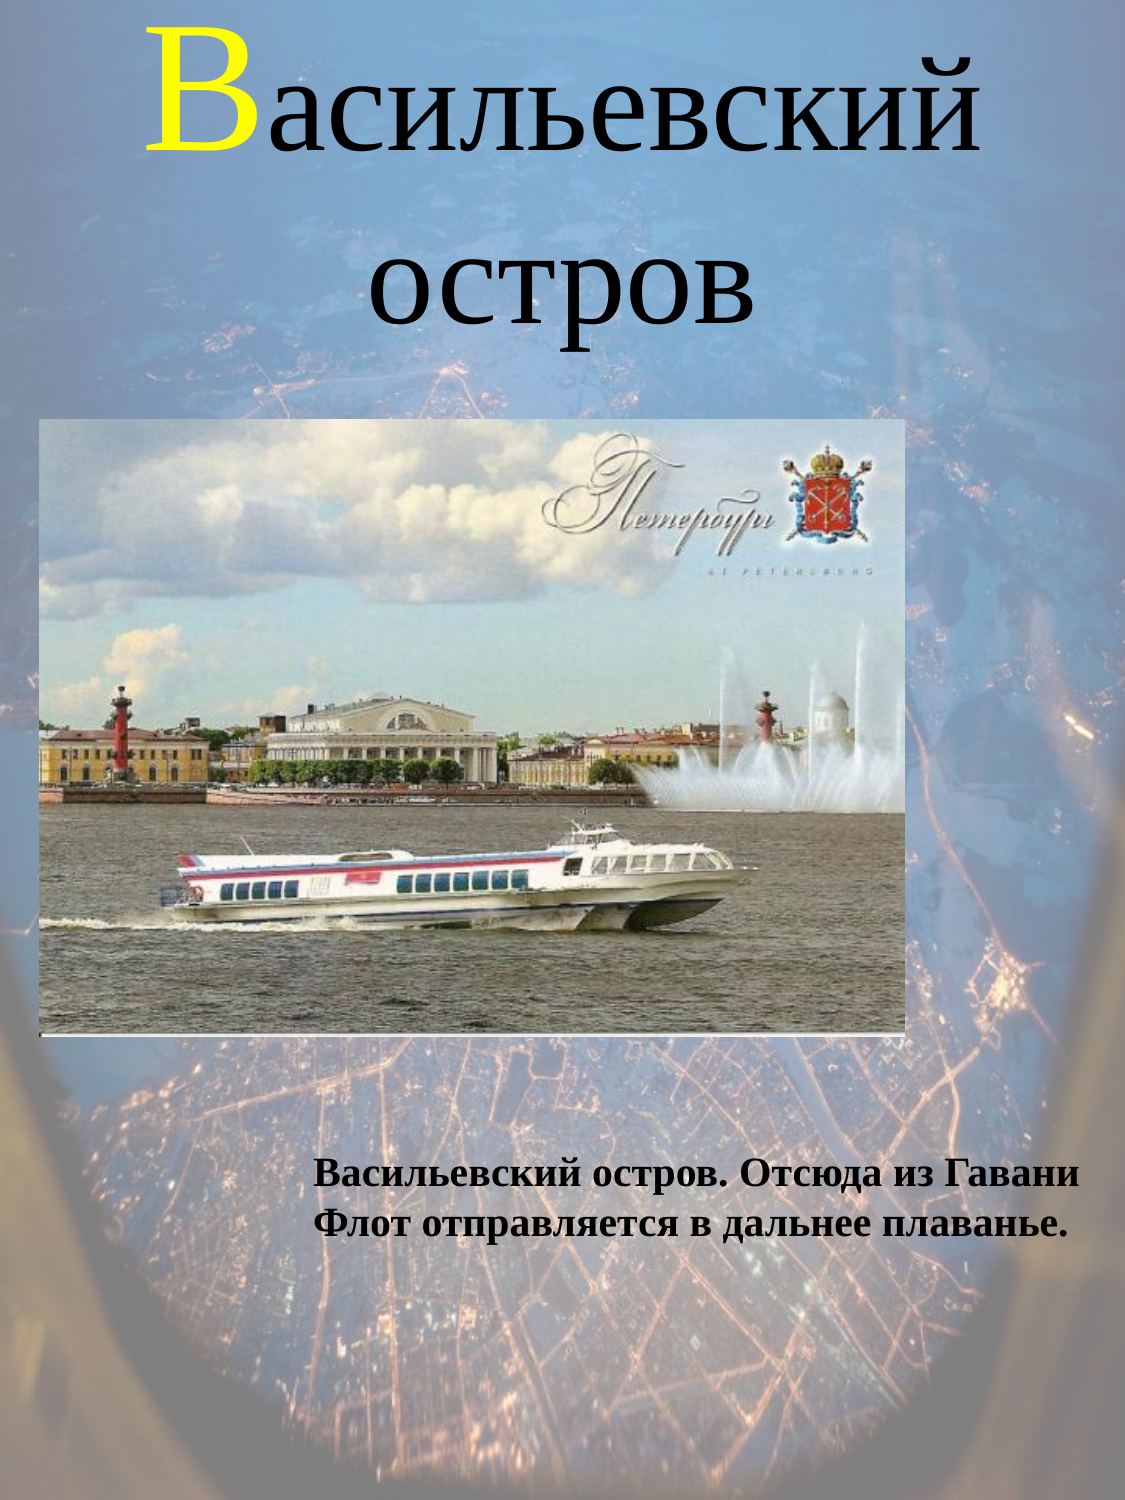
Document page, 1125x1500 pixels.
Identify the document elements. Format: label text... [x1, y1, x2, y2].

text_box Васильевский остров [0, 0, 1125, 359]
text_box Васильевский остров. Отсюда из Гавани Флот отправляется в дальнее плаванье. [298, 1137, 1096, 1293]
picture [39, 418, 906, 1037]
